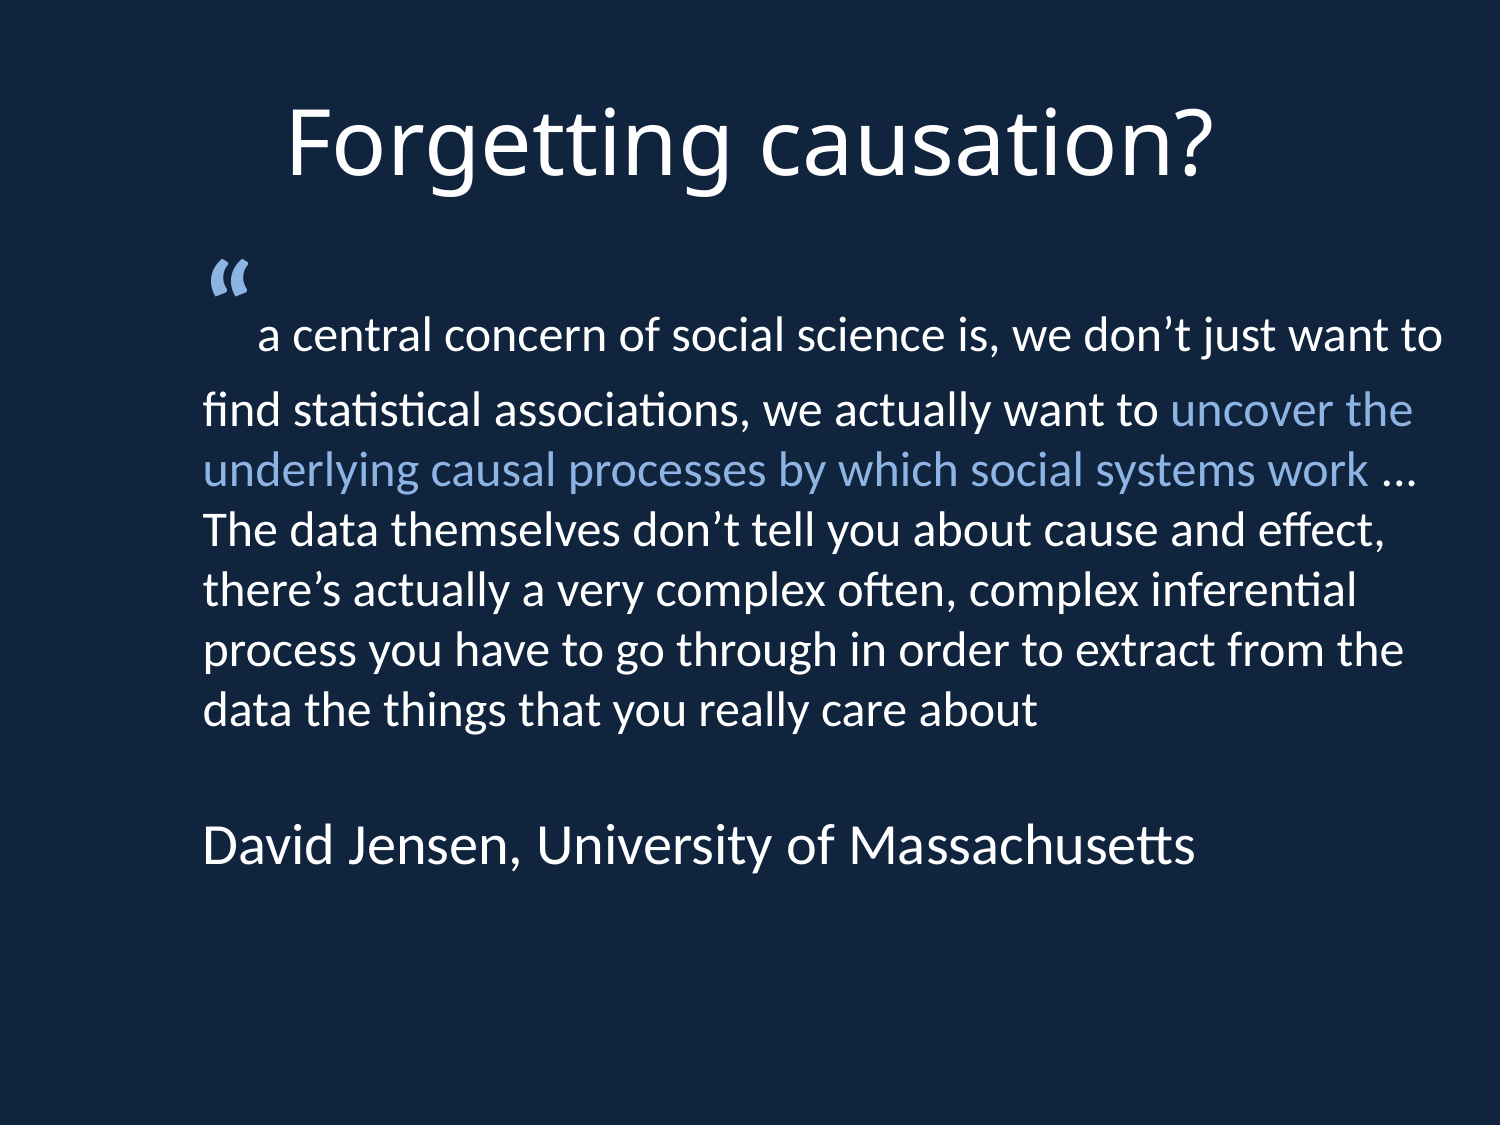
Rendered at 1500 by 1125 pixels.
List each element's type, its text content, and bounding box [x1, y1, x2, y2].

text_box “a central concern of social science is, we don’t just want to find statistical associations, we actually want to uncover the underlying causal processes by which social systems work ... The data themselves don’t tell you about cause and effect, there’s actually a very complex often, complex inferential process you have to go through in order to extract from the data the things that you really care about David Jensen, University of Massachusetts [100, 149, 1460, 974]
title Forgetting causation? [75, 45, 1425, 233]
